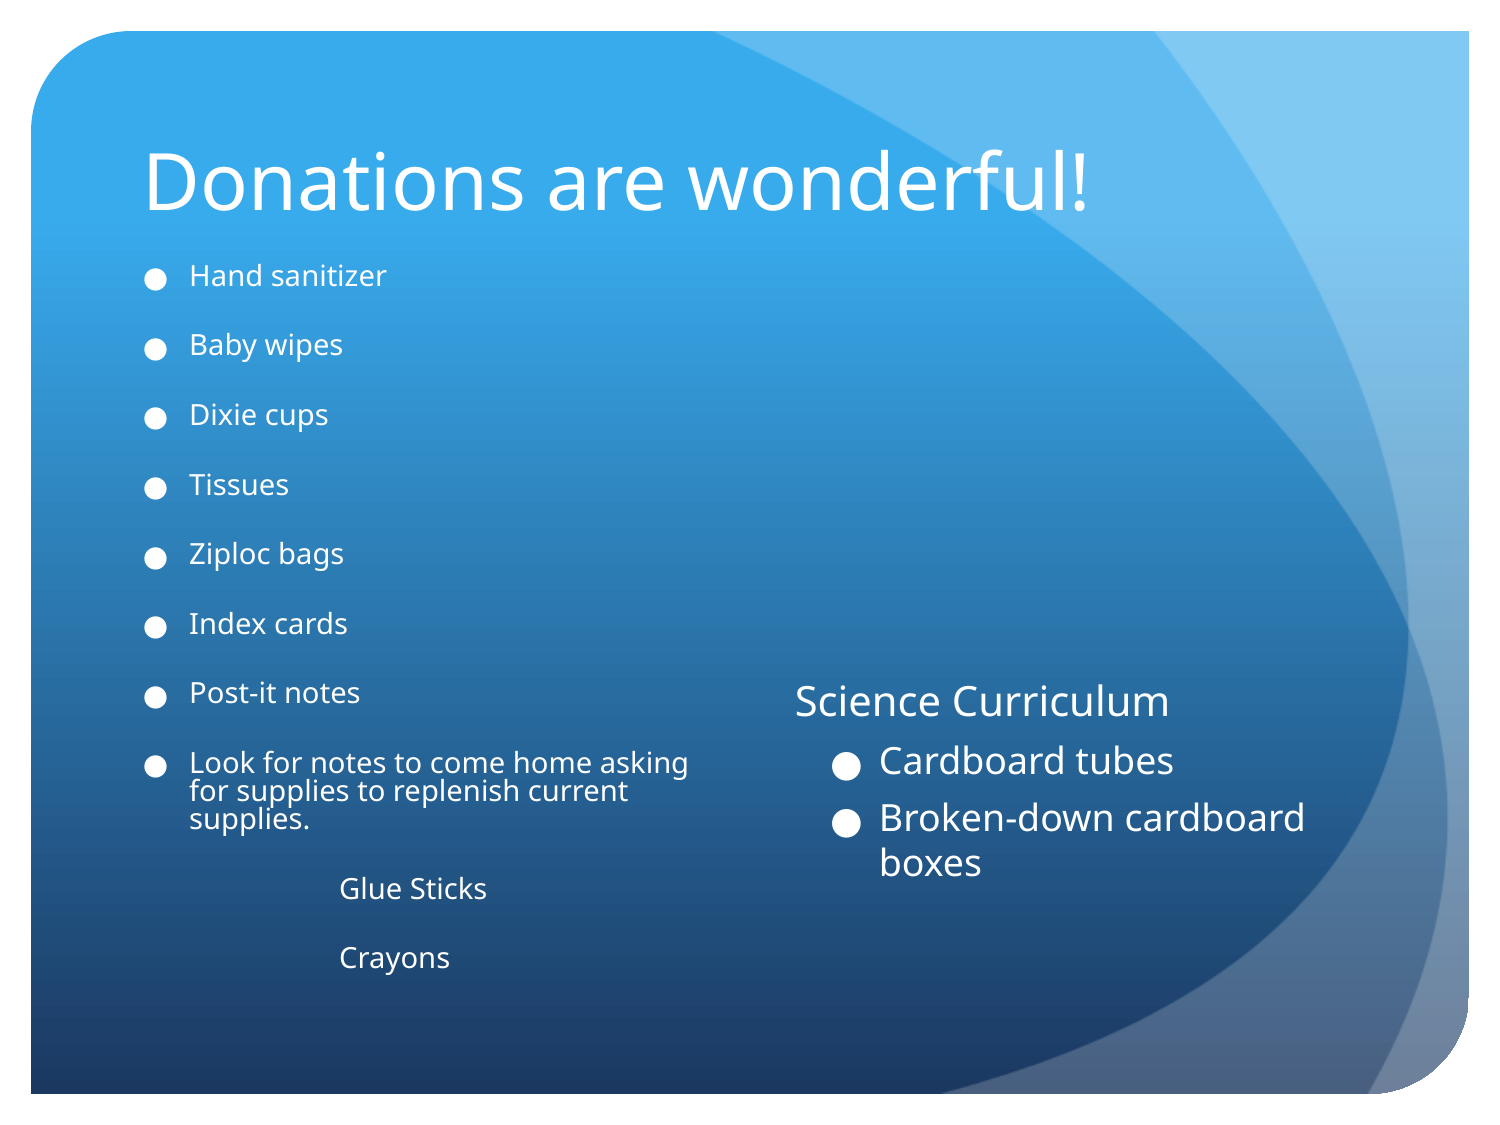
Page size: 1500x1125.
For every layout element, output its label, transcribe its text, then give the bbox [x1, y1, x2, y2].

title Donations are wonderful! [127, 62, 1372, 234]
picture [24, 30, 1473, 1094]
list Hand sanitizer Baby wipes Dixie cups Tissues Ziploc bags Index cards Post-it notes Look for notes to come home asking for supplies to replenish current supplies. Glue Sticks Crayons [127, 256, 728, 1066]
list Science Curriculum Cardboard tubes Broken-down cardboard boxes [769, 299, 1370, 993]
